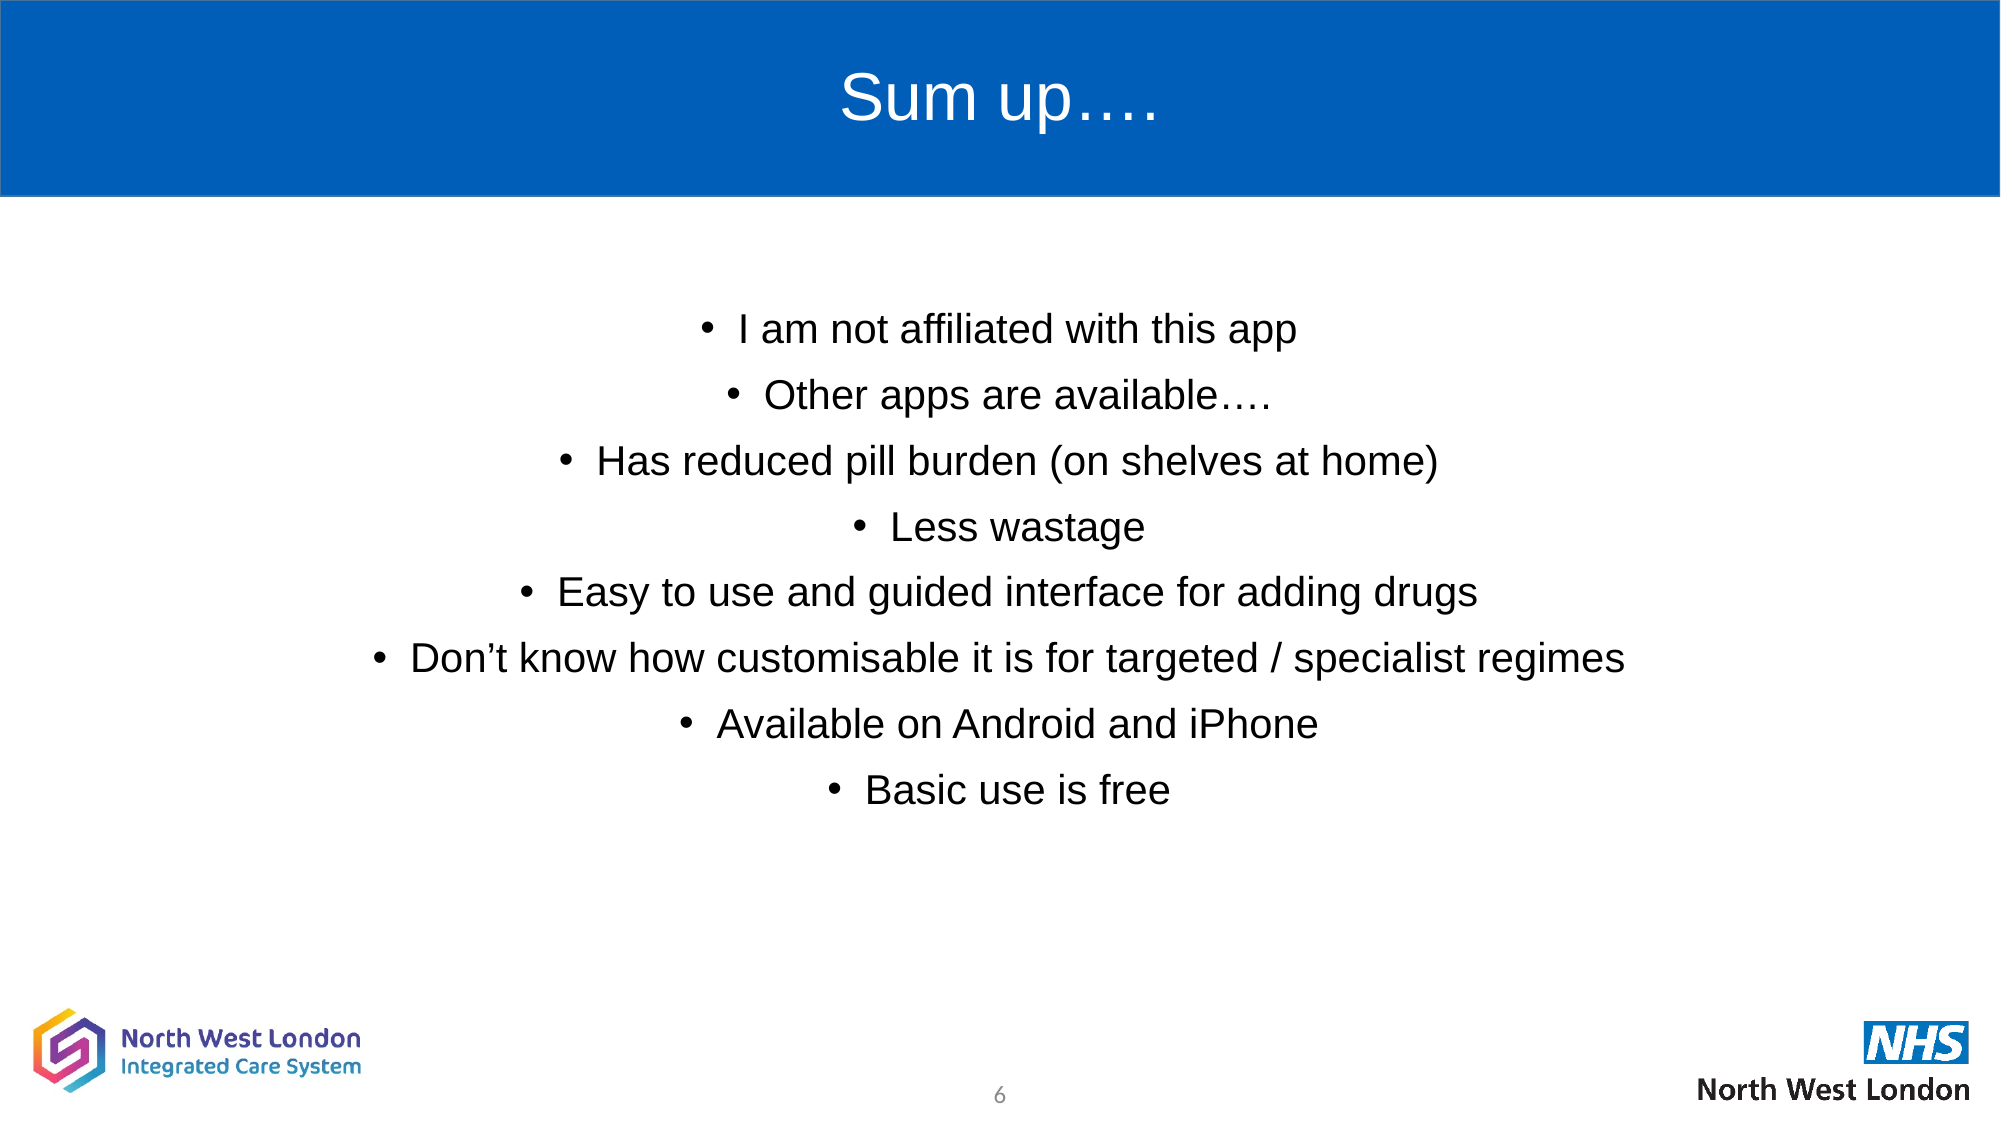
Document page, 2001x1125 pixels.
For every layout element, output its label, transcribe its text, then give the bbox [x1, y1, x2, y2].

list I am not affiliated with this app Other apps are available…. Has reduced pill burden (on shelves at home) Less wastage Easy to use and guided interface for adding drugs Don’t know how customisable it is for targeted / specialist regimes Available on Android and iPhone Basic use is free [65, 229, 1934, 965]
slide_number 6 [774, 1063, 1225, 1124]
picture [1696, 1021, 1971, 1107]
title Sum up…. [66, 53, 1934, 143]
picture [31, 995, 363, 1106]
